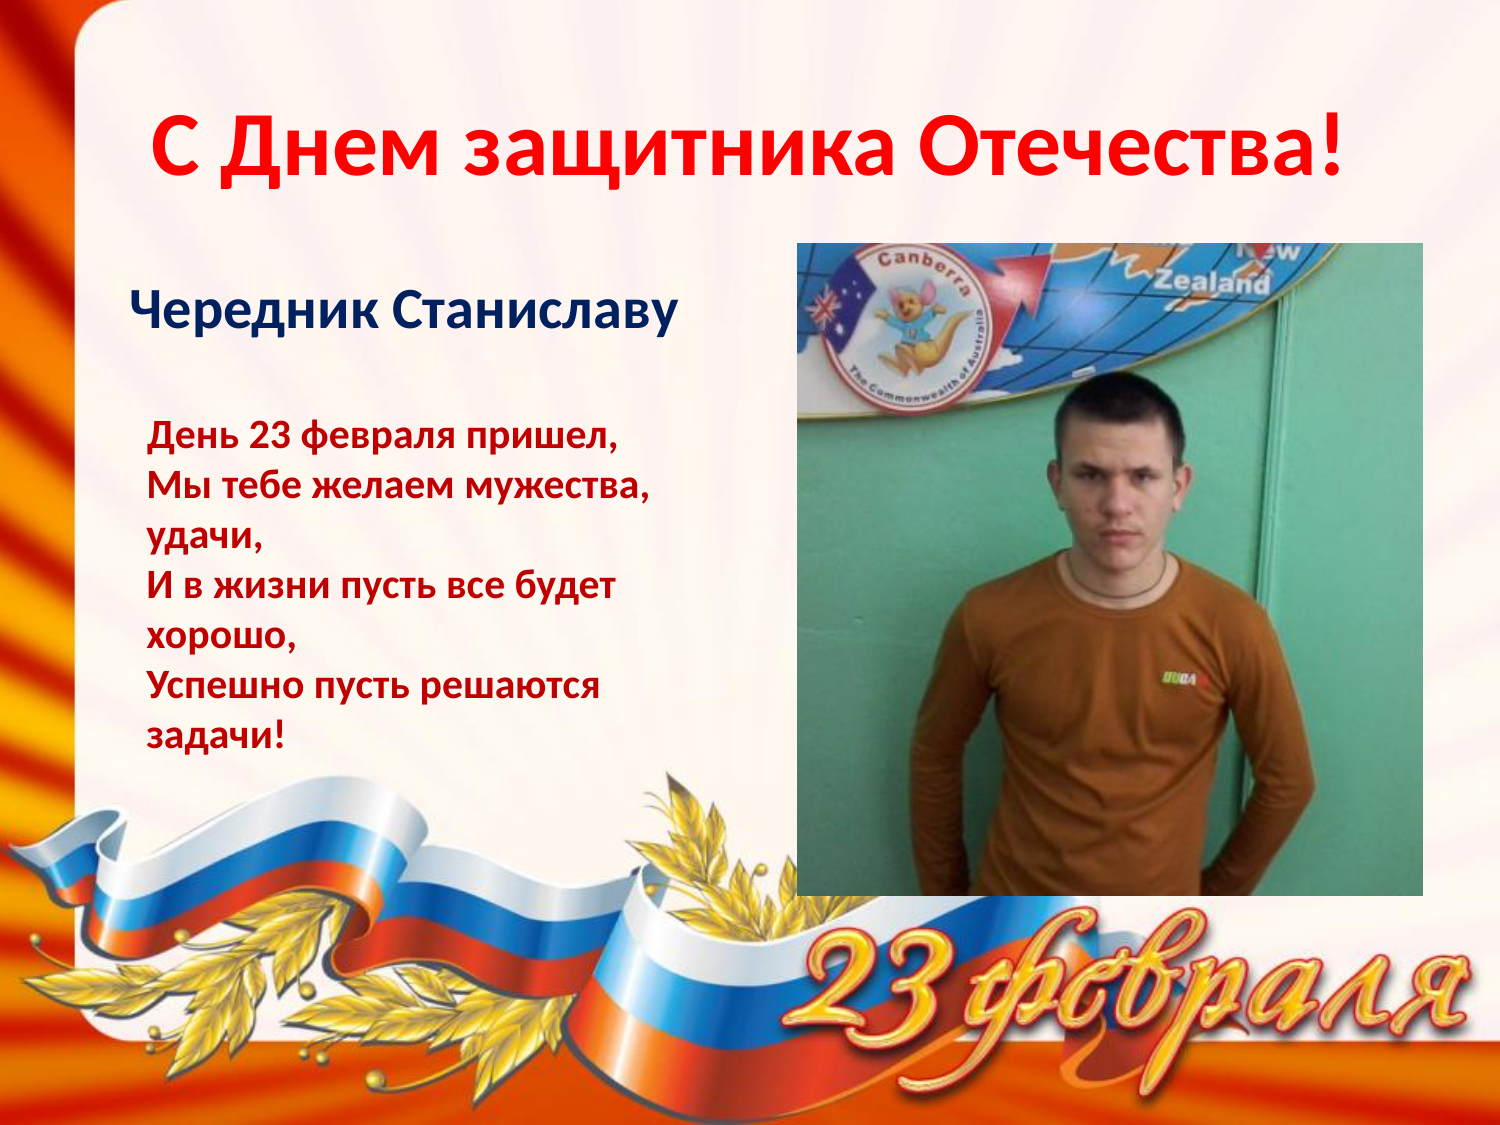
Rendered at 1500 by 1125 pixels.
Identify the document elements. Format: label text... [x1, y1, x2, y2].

picture [0, 0, 1500, 1125]
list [796, 243, 1423, 896]
title С Днем защитника Отечества! [75, 45, 1425, 233]
list Чередник Станиславу День 23 февраля пришел, Мы тебе желаем мужества, удачи, И в жизни пусть все будет хорошо, Успешно пусть решаются задачи! [75, 262, 738, 1005]
